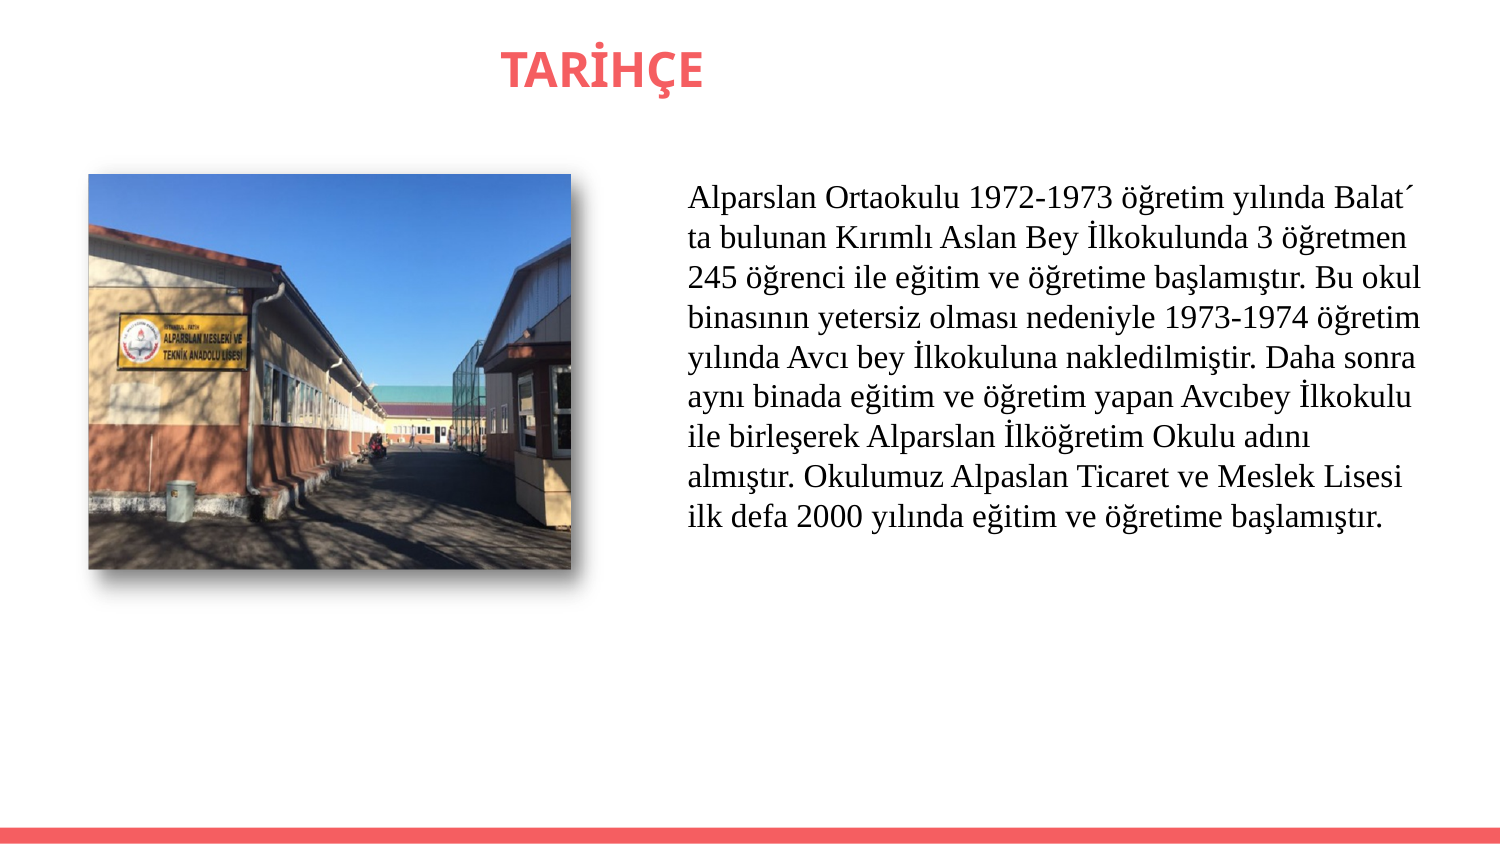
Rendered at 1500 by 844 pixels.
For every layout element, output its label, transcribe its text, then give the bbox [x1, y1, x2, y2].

text_box Alparslan Ortaokulu 1972-1973 öğretim yılında Balat´ ta bulunan Kırımlı Aslan Bey İlkokulunda 3 öğretmen 245 öğrenci ile eğitim ve öğretime başlamıştır. Bu okul binasının yetersiz olması nedeniyle 1973-1974 öğretim yılında Avcı bey İlkokuluna nakledilmiştir. Daha sonra aynı binada eğitim ve öğretim yapan Avcıbey İlkokulu ile birleşerek Alparslan İlköğretim Okulu adını almıştır. Okulumuz Alpaslan Ticaret ve Meslek Lisesi ilk defa 2000 yılında eğitim ve öğretime başlamıştır. [672, 160, 1438, 550]
picture [69, 148, 608, 619]
list [24, 124, 1449, 750]
title TARİHÇE [59, 20, 1457, 118]
